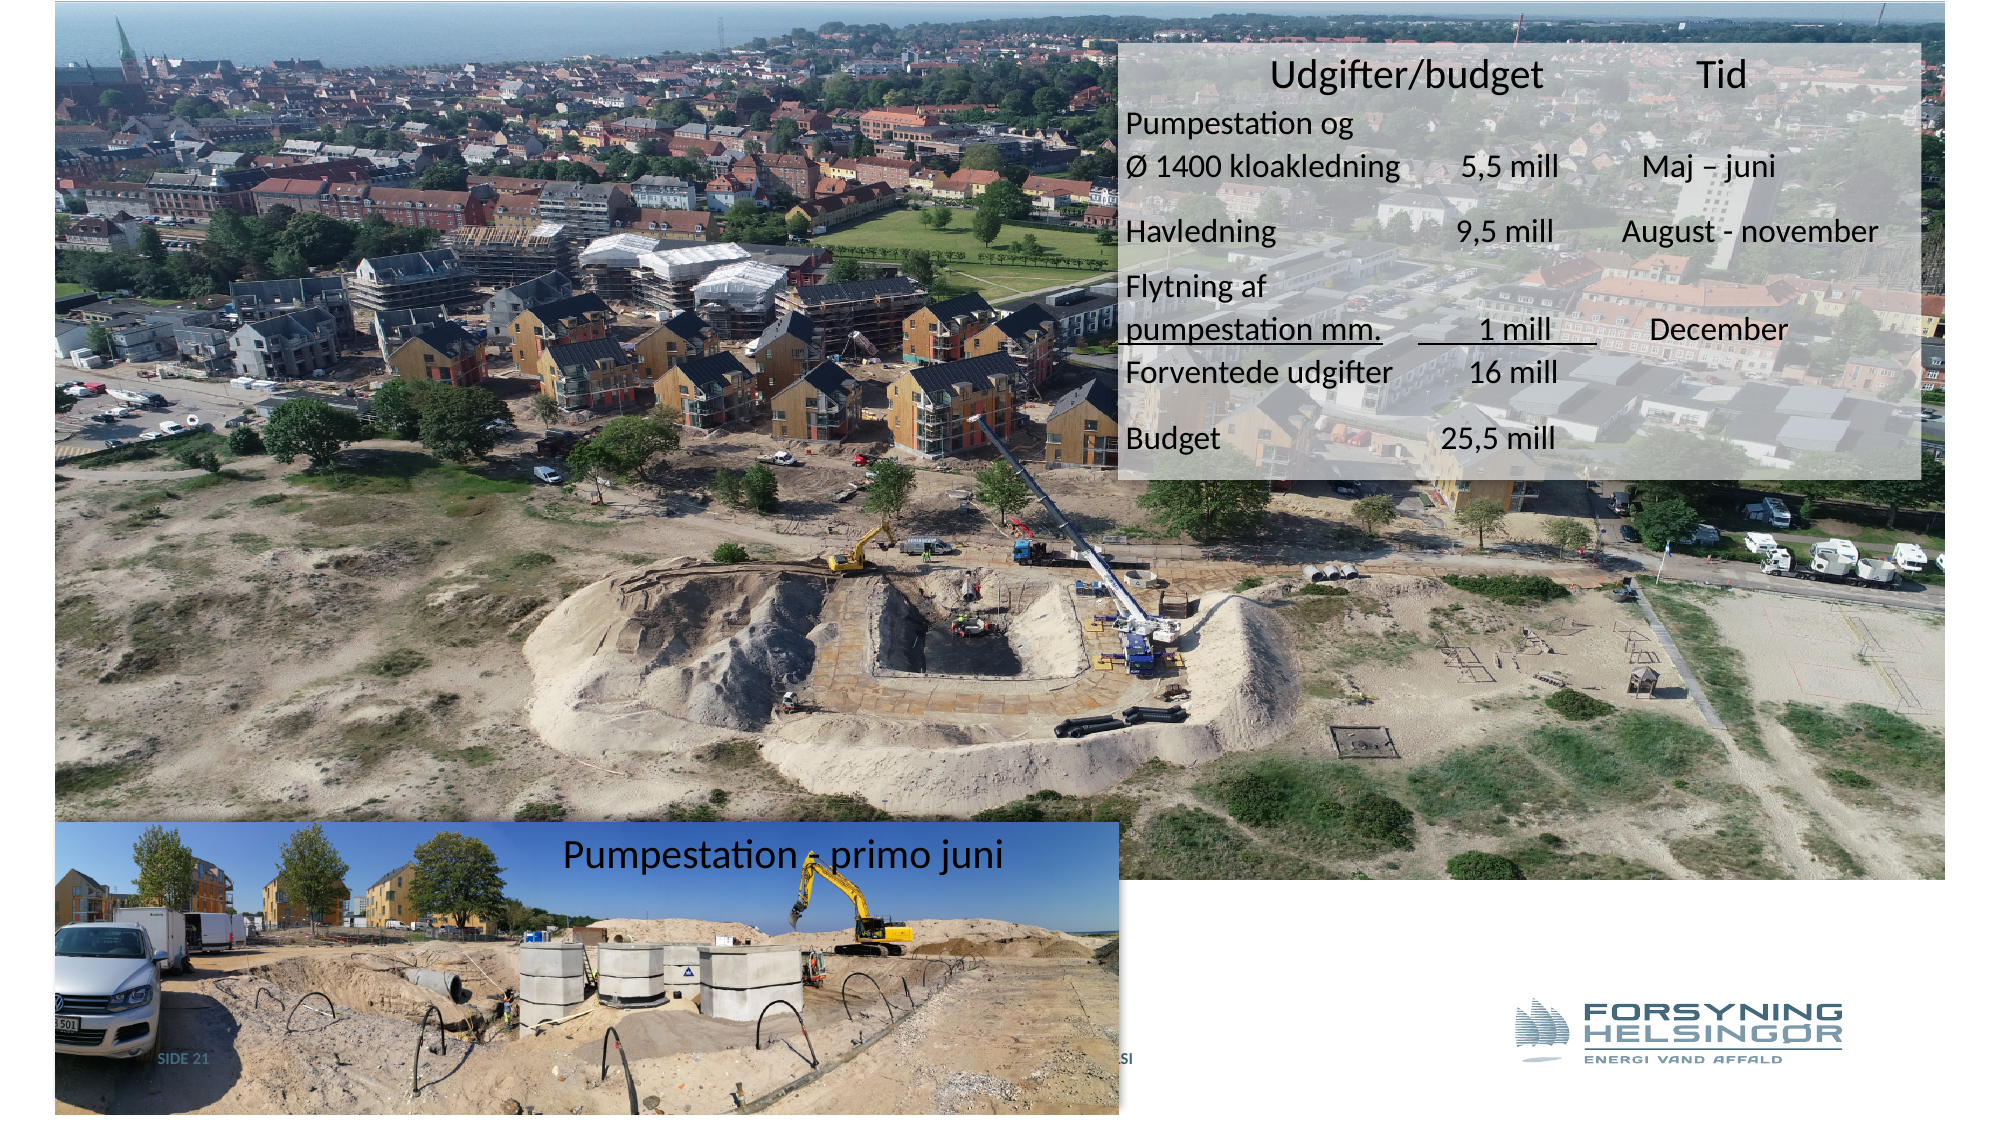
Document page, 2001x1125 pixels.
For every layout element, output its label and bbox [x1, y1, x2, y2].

picture [54, 0, 1946, 1115]
footer [1124, 1039, 1138, 1068]
